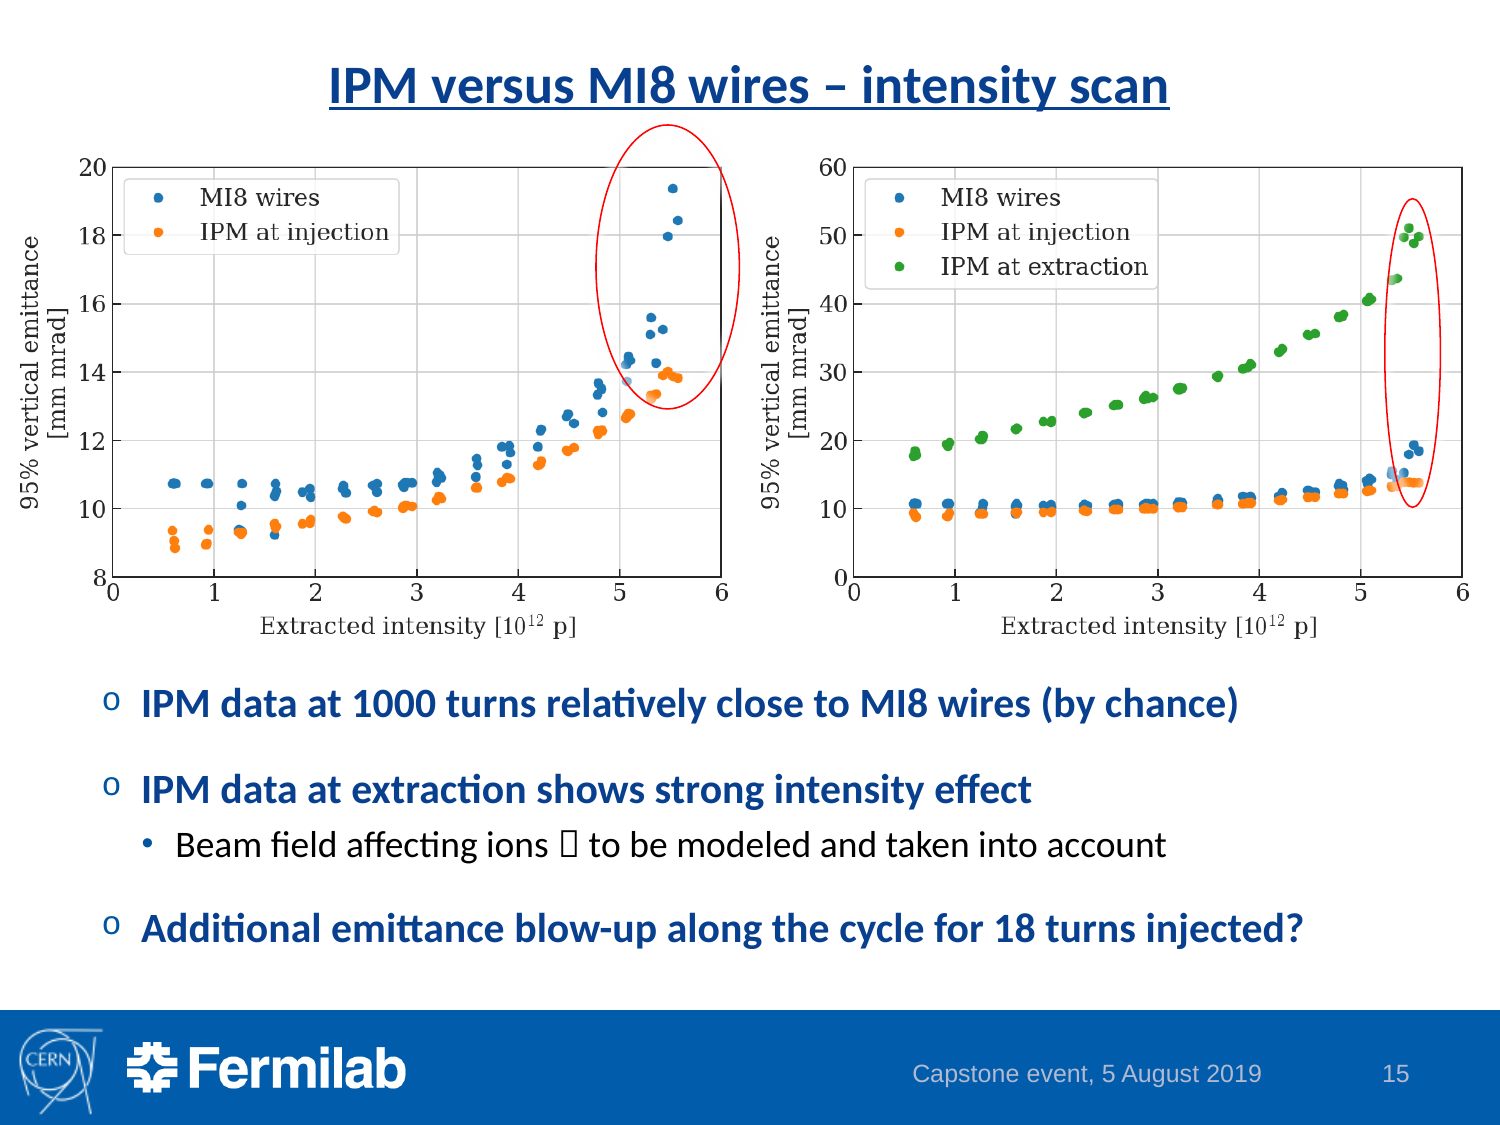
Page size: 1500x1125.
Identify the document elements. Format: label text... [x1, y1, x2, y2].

title IPM versus MI8 wires – intensity scan [75, 38, 1425, 125]
picture [750, 146, 1481, 654]
footer Capstone event, 5 August 2019 [850, 1042, 1326, 1103]
picture [9, 146, 740, 654]
text_box [636, 124, 699, 138]
list IPM data at 1000 turns relatively close to MI8 wires (by chance) IPM data at extraction shows strong intensity effect Beam field affecting ions  to be modeled and taken into account Additional emittance blow-up along the cycle for 18 turns injected? [75, 668, 1425, 984]
slide_number 14 [1342, 1042, 1425, 1103]
picture [126, 1041, 406, 1093]
